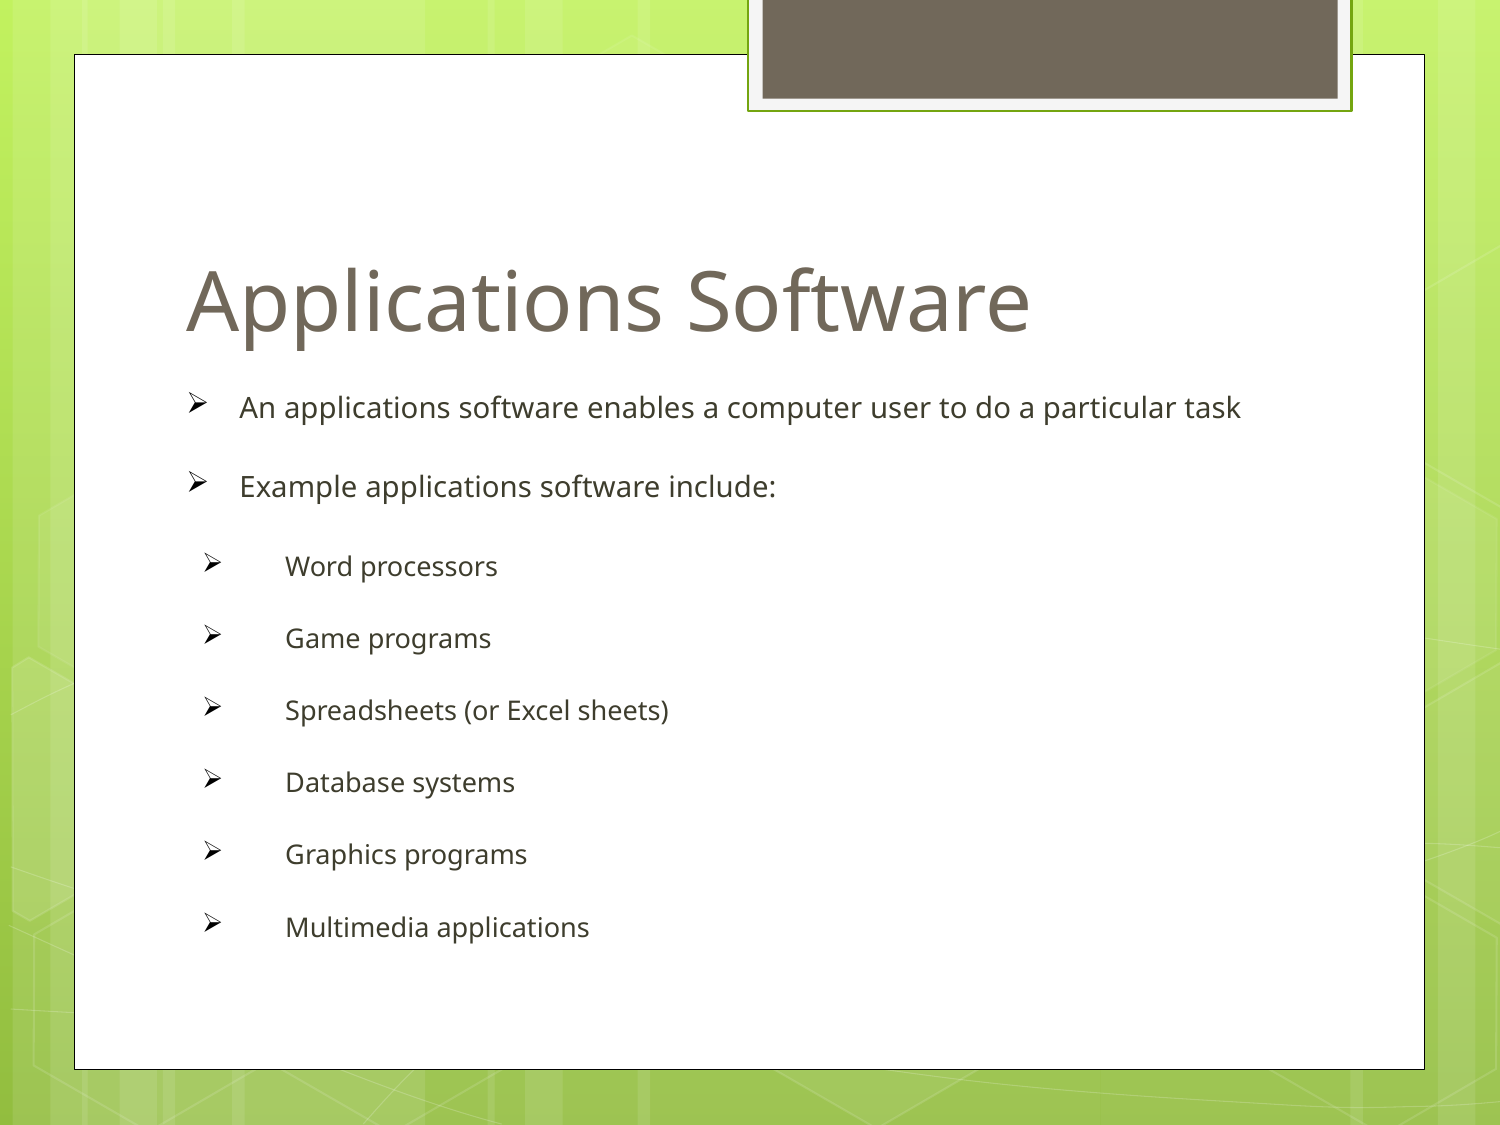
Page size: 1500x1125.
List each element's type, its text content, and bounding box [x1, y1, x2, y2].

title Applications Software [171, 168, 1324, 357]
list An applications software enables a computer user to do a particular task Example applications software include: Word processors Game programs Spreadsheets (or Excel sheets) Database systems Graphics programs Multimedia applications [171, 381, 1283, 957]
